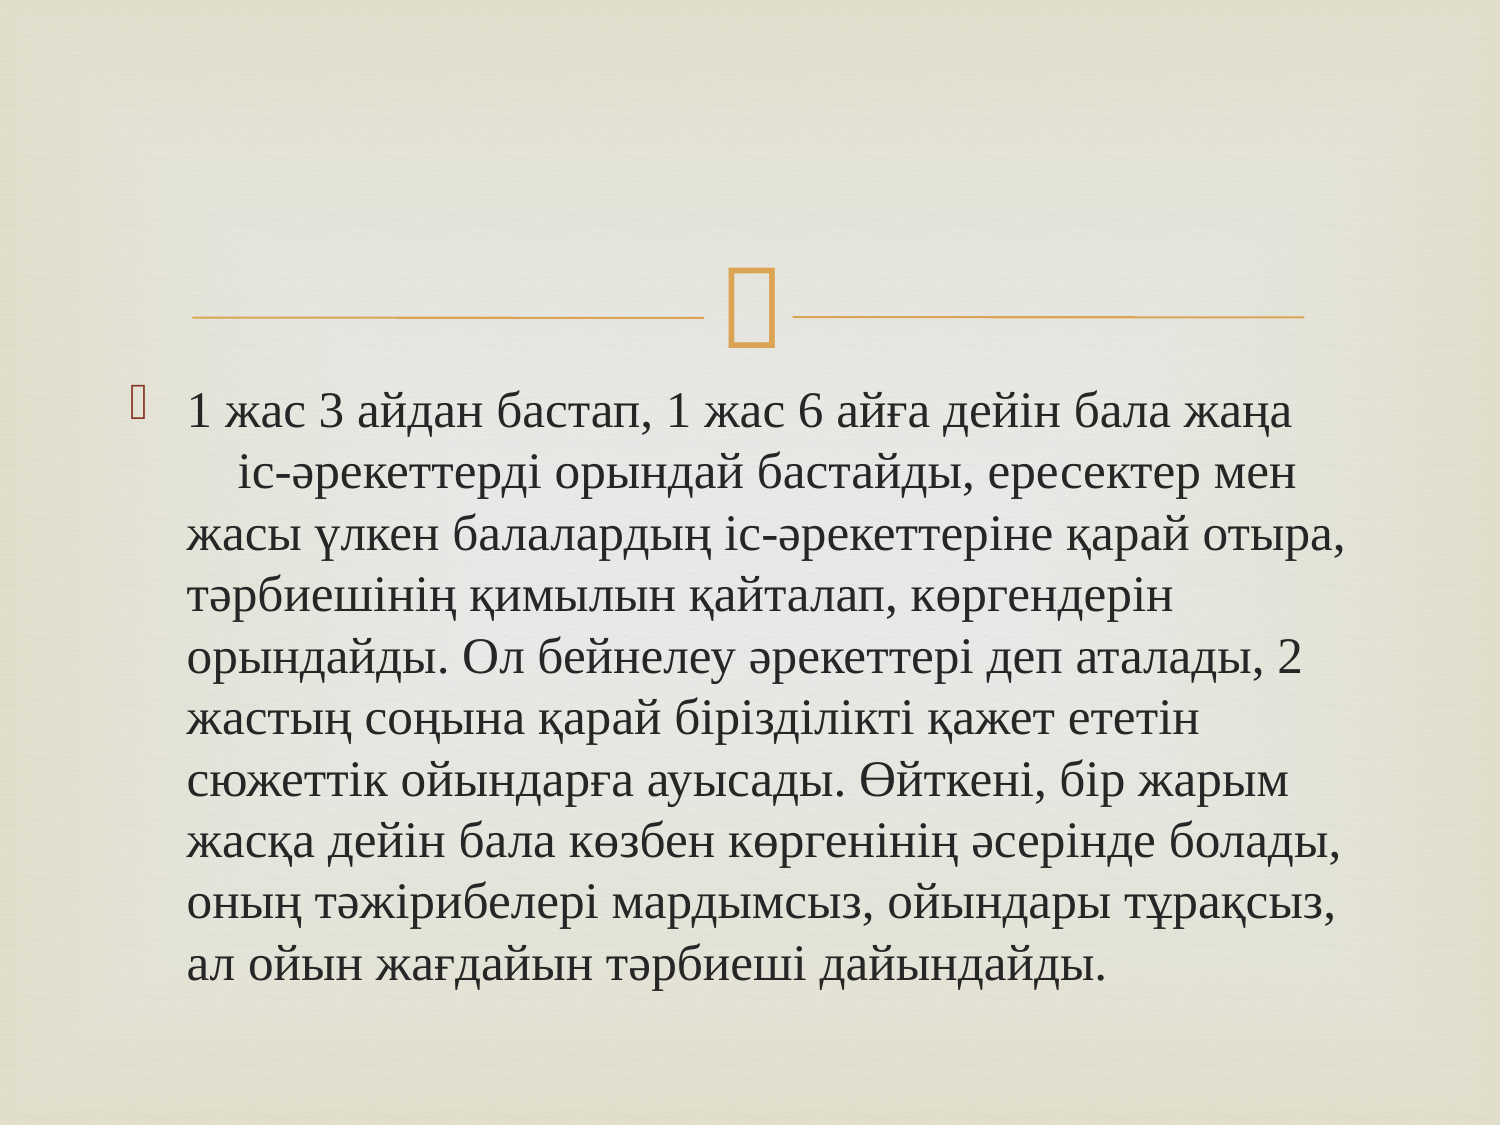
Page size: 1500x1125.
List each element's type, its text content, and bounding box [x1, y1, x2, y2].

list 1 жас 3 айдан бастап, 1 жас 6 айға дейін бала жаңа іс-әрекеттерді орындай бастайды, ересектер мен жасы үлкен балалардың іс-әрекеттеріне қарай отыра, тәрбиешінің қимылын қайталап, көргендерін орындайды. Ол бейнелеу әрекеттері деп аталады, 2 жастың соңына қарай бірізділікті қажет ететін сюжеттік ойындарға ауысады. Өйткені, бір жарым жасқа дейін бала көзбен көргенінің әсерінде болады, оның тәжірибелері мардымсыз, ойындары тұрақсыз, ал ойын жағдайын тәрбиеші дайындайды. [114, 368, 1386, 1005]
